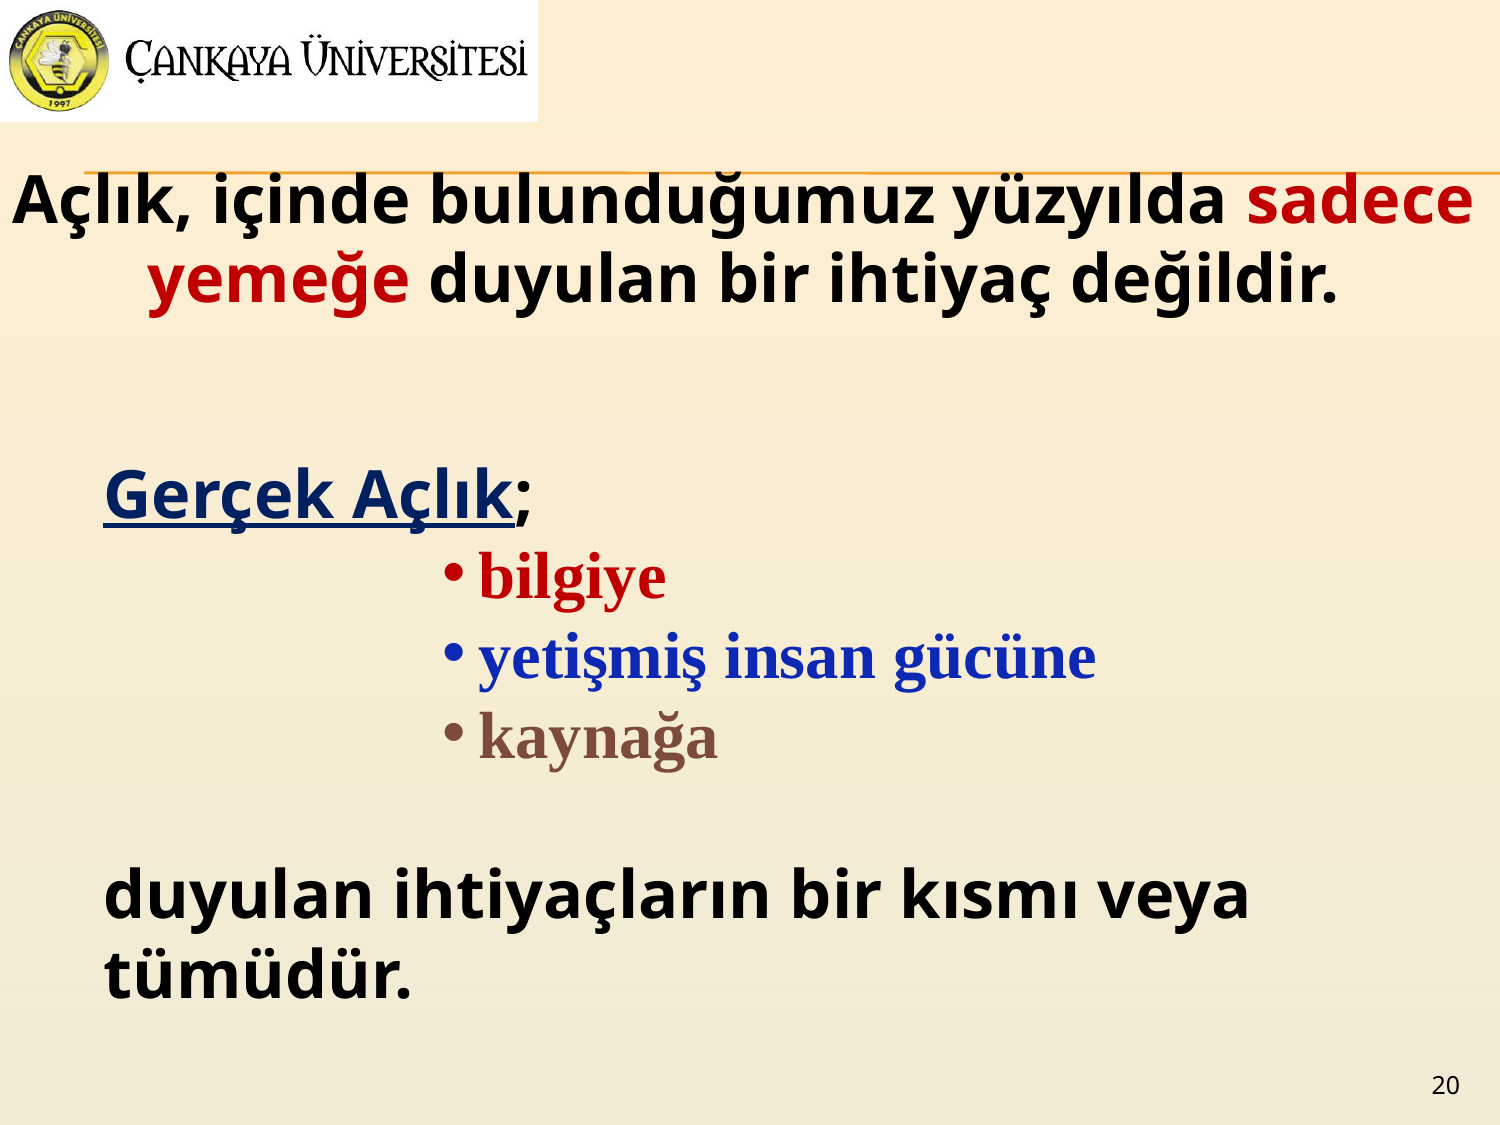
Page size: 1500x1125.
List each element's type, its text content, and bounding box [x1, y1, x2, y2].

picture [0, 0, 538, 122]
text_box Açlık, içinde bulunduğumuz yüzyılda sadece yemeğe duyulan bir ihtiyaç değildir. [0, 148, 1500, 324]
slide_number 20 [1350, 1062, 1475, 1103]
text_box Gerçek Açlık; bilgiye yetişmiş insan gücüne kaynağa duyulan ihtiyaçların bir kısmı veya tümüdür. [88, 444, 1424, 1019]
